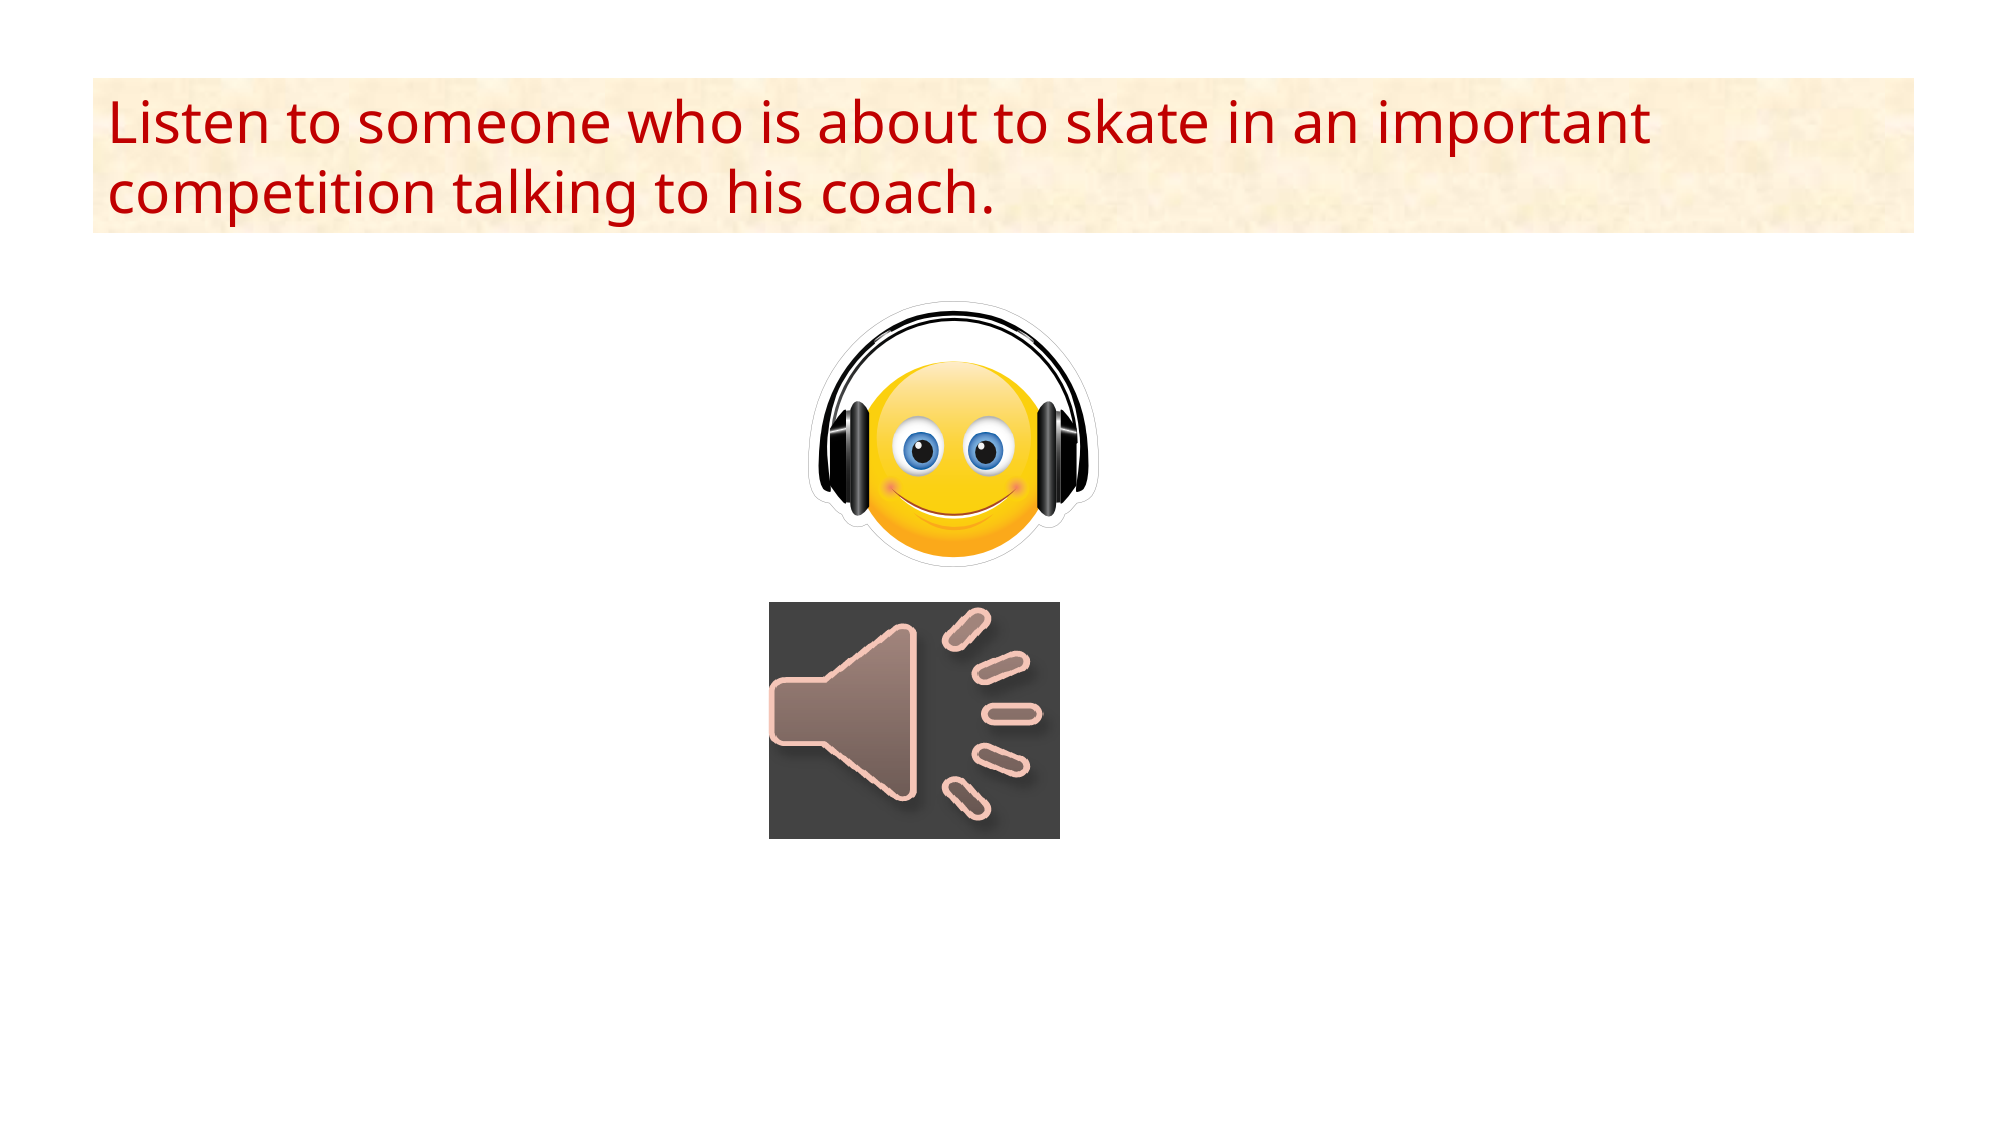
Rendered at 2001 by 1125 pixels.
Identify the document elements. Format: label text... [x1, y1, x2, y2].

text_box Listen to someone who is about to skate in an important competition talking to his coach. [93, 78, 1914, 233]
picture [803, 285, 1105, 583]
picture [767, 600, 1061, 840]
